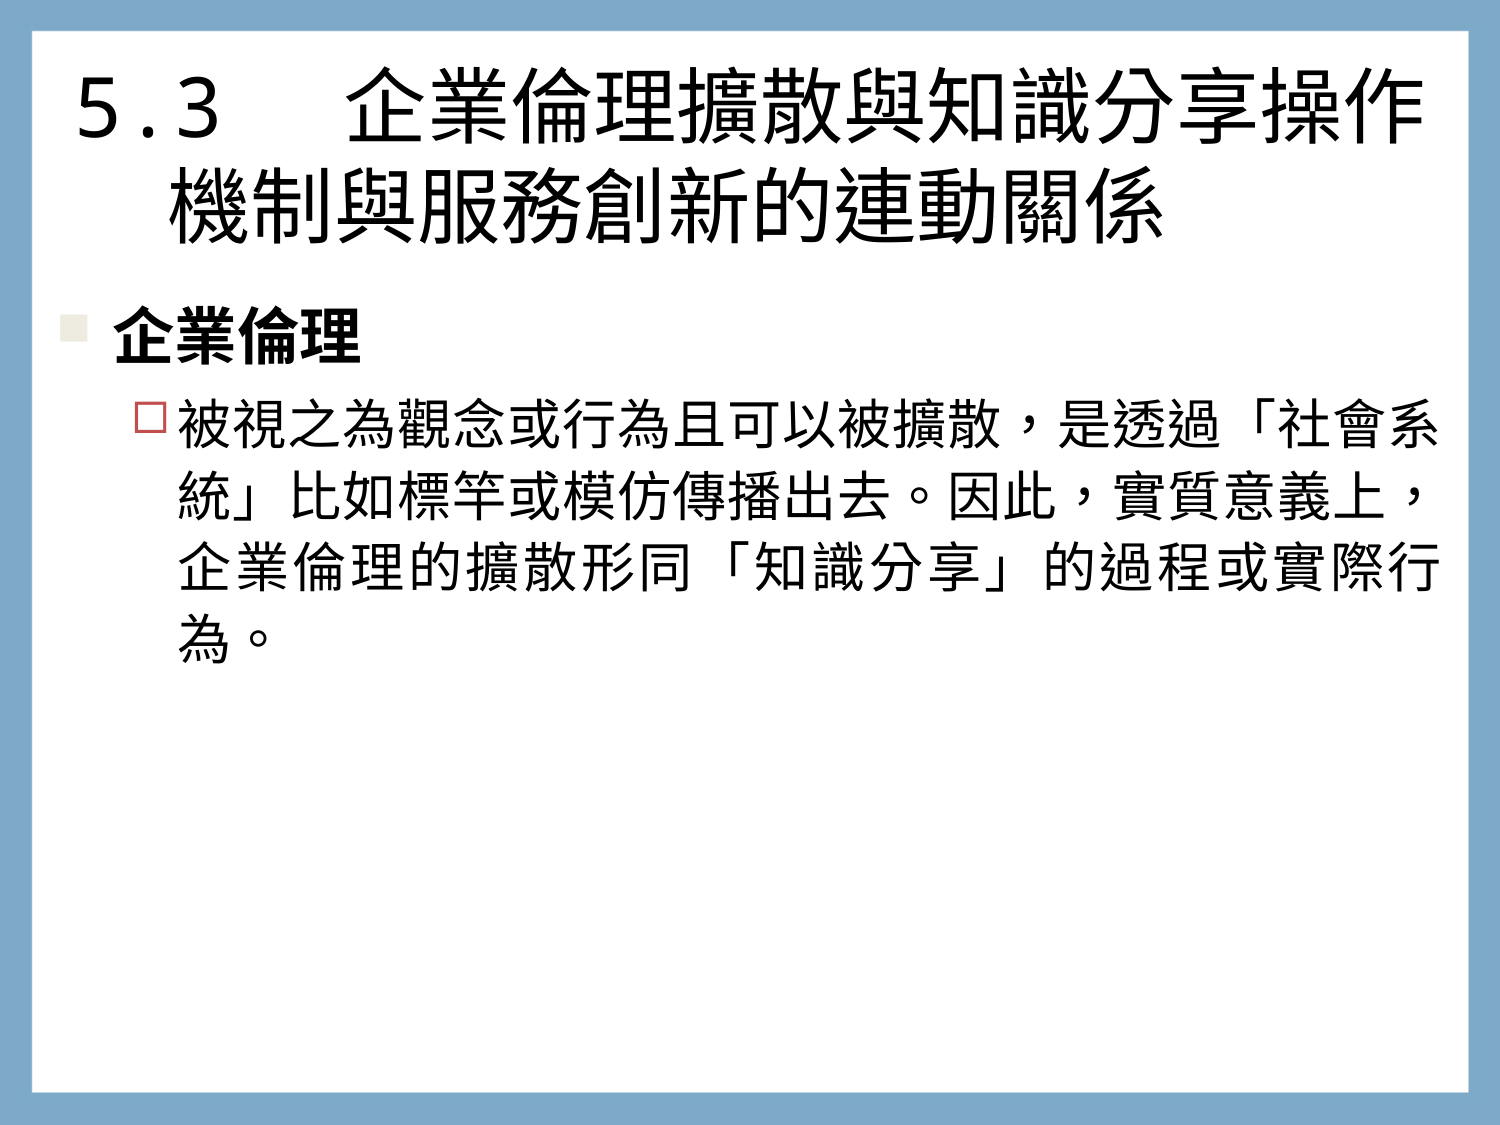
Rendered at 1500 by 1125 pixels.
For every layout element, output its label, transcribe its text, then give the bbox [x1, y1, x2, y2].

list 企業倫理 被視之為觀念或行為且可以被擴散，是透過「社會系統」比如標竿或模仿傳播出去。因此，實質意義上，企業倫理的擴散形同「知識分享」的過程或實際行為。 [41, 281, 1459, 1015]
picture [0, 0, 1500, 1125]
title 5.3 企業倫理擴散與知識分享操作 機制與服務創新的連動關係 [29, 42, 1471, 268]
